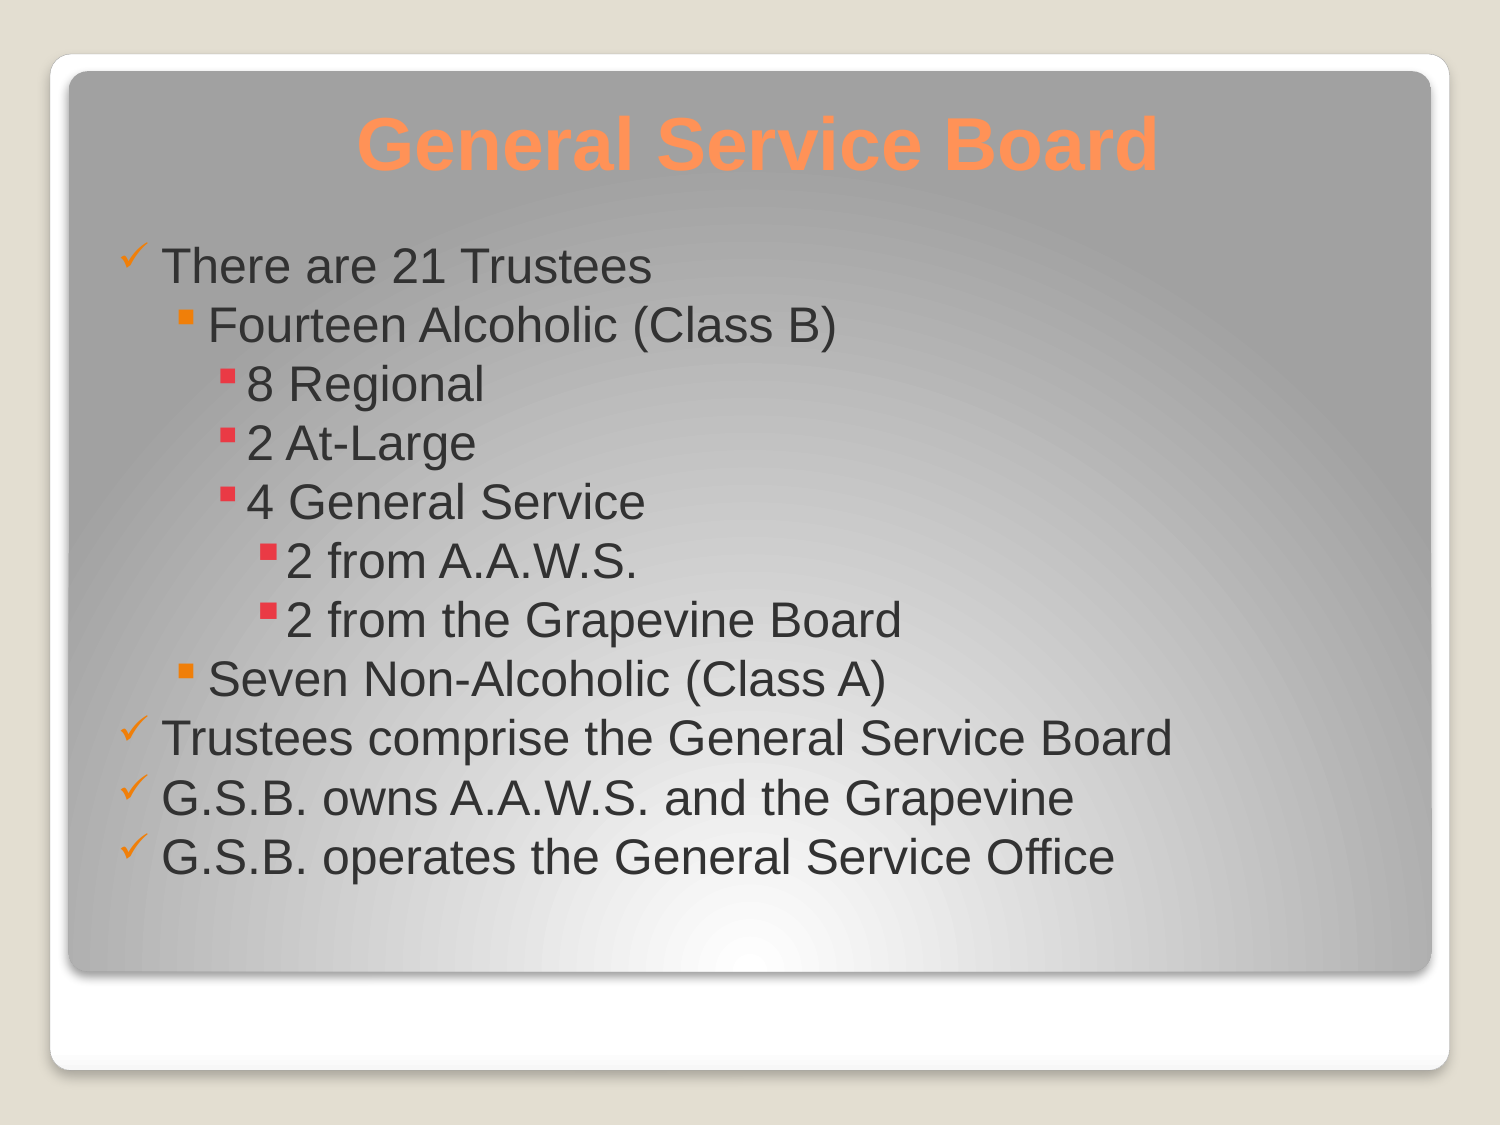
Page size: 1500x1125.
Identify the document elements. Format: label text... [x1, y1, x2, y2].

title General Service Board [87, 87, 1430, 213]
list There are 21 Trustees Fourteen Alcoholic (Class B) 8 Regional 2 At-Large 4 General Service 2 from A.A.W.S. 2 from the Grapevine Board Seven Non-Alcoholic (Class A) Trustees comprise the General Service Board G.S.B. owns A.A.W.S. and the Grapevine G.S.B. operates the General Service Office [87, 224, 1450, 963]
